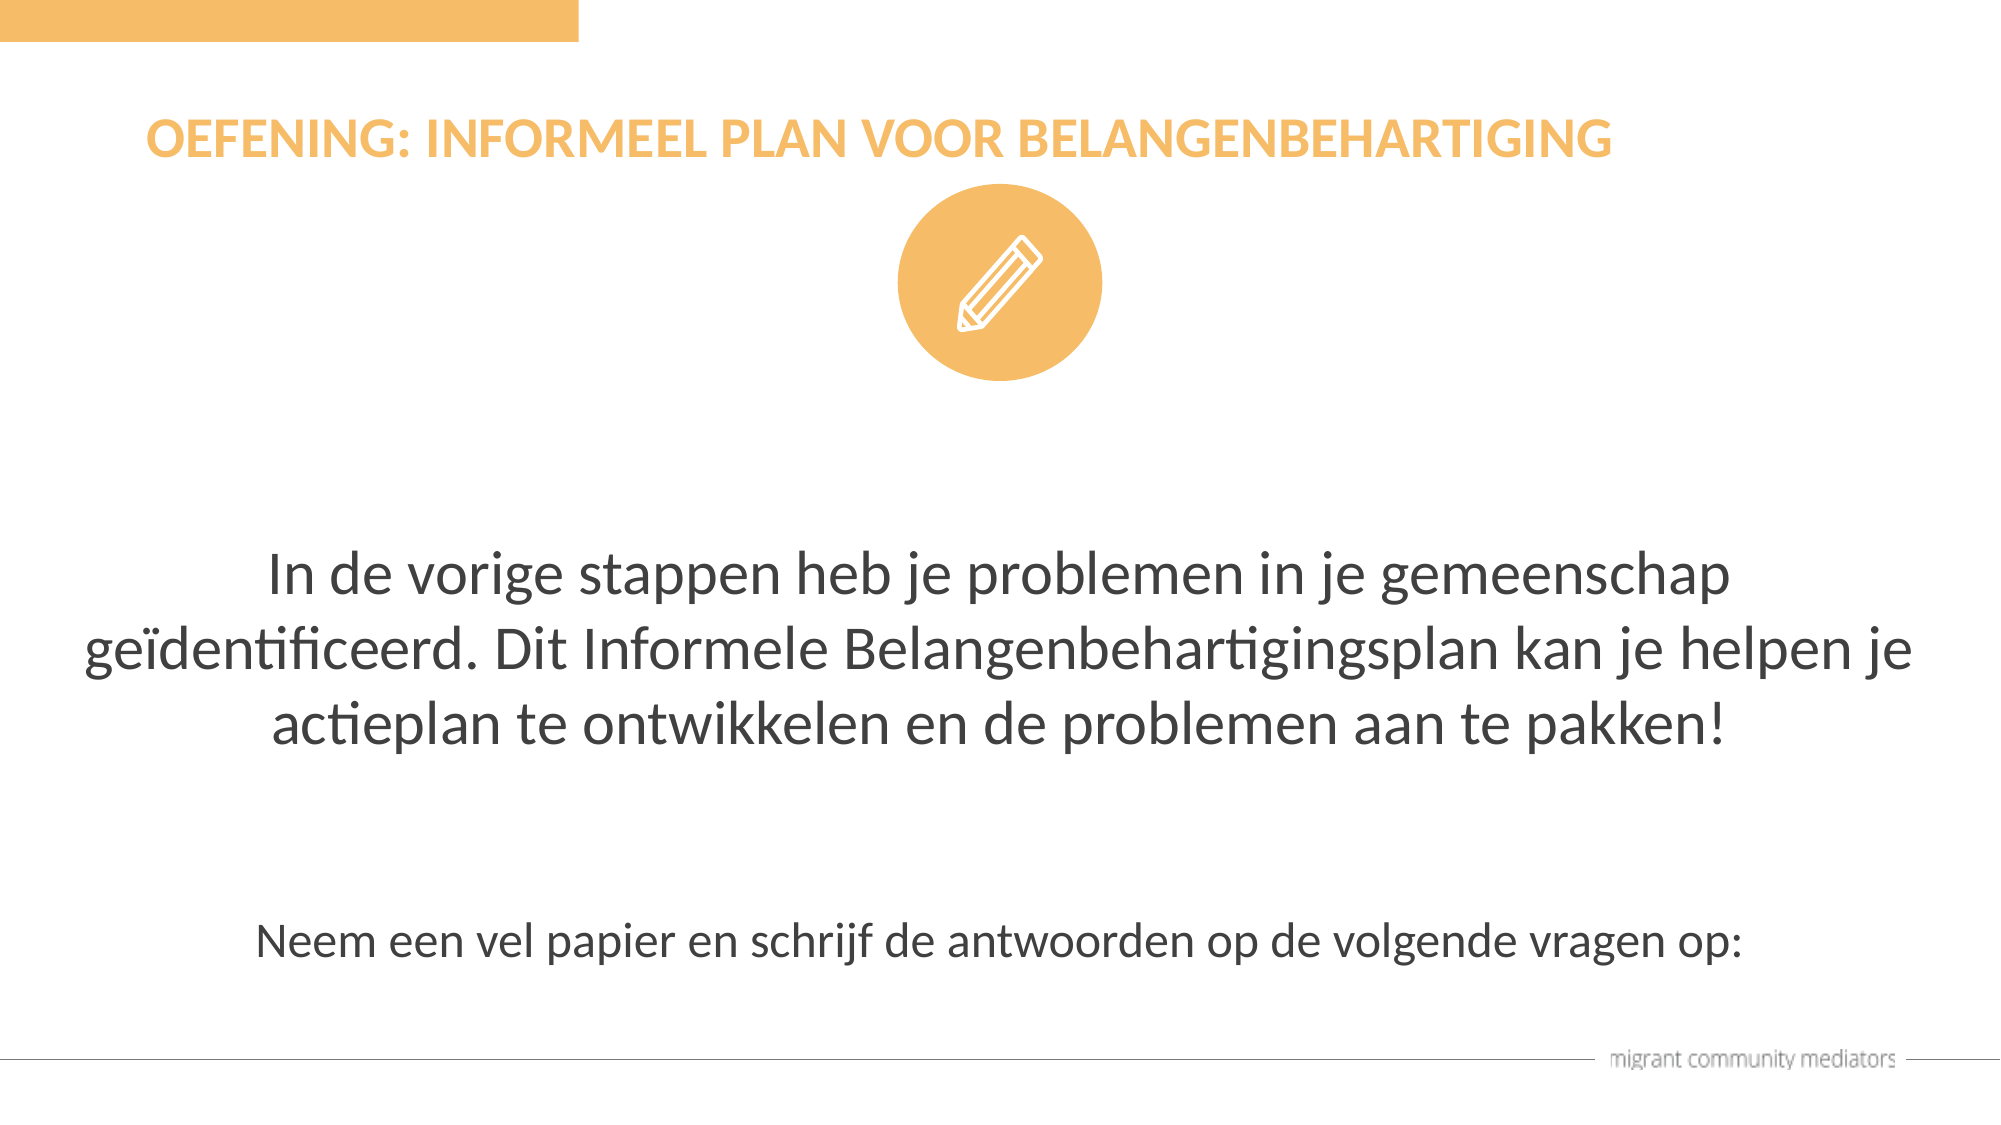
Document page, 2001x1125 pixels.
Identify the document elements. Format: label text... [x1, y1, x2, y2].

text_box OEFENING: INFORMEEL PLAN VOOR BELANGENBEHARTIGING [131, 99, 1869, 211]
list Neem een vel papier en schrijf de antwoorden op de volgende vragen op: [99, 906, 1901, 978]
text_box [897, 183, 1103, 381]
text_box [959, 237, 1041, 330]
text_box In de vorige stappen heb je problemen in je gemeenschap geïdentificeerd. Dit Informele Belangenbehartigingsplan kan je helpen je actieplan te ontwikkelen en de problemen aan te pakken! [48, 525, 1952, 765]
